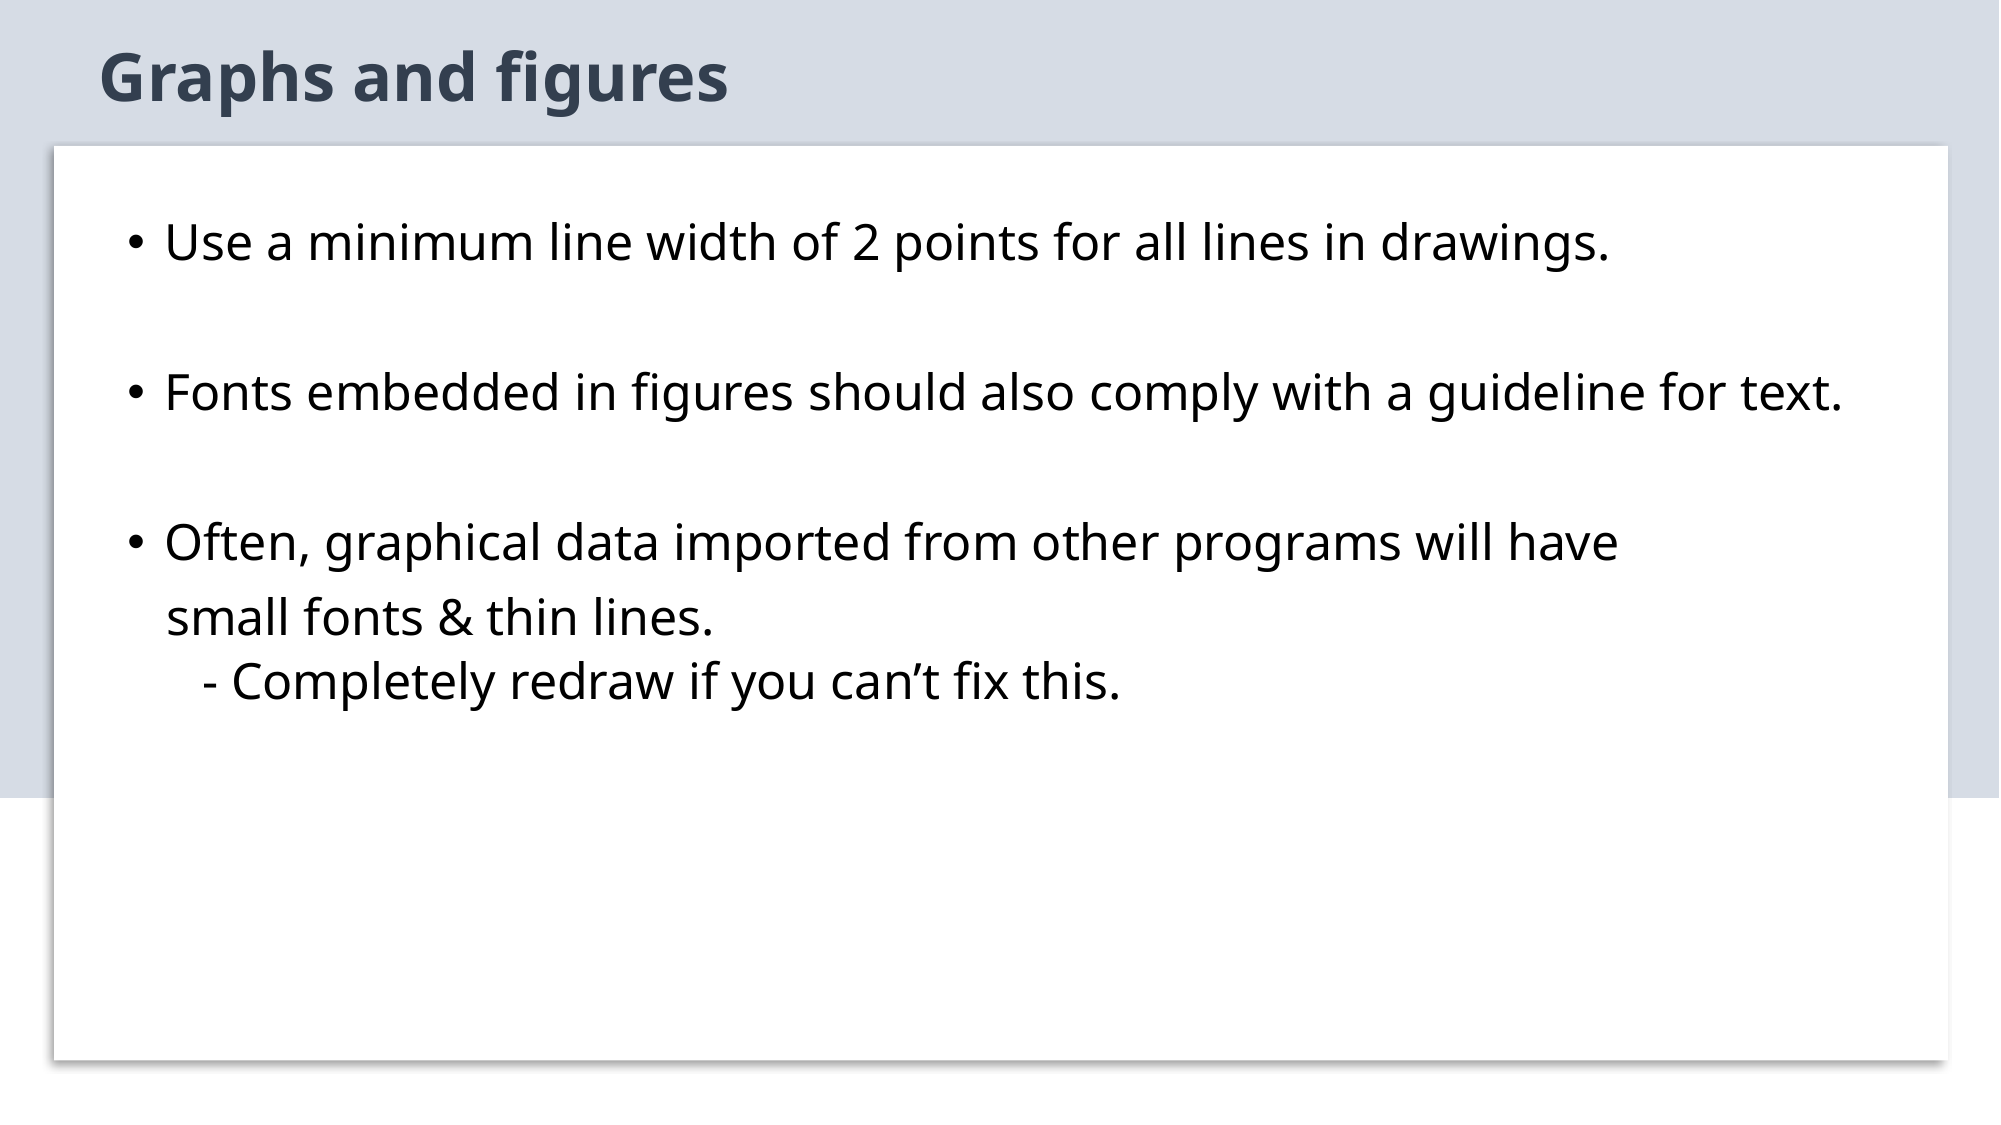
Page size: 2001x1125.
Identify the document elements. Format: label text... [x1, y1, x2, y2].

text_box Use a minimum line width of 2 points for all lines in drawings. Fonts embedded in figures should also comply with a guideline for text. Often, graphical data imported from other programs will have small fonts & thin lines. - Completely redraw if you can’t fix this. [112, 210, 1892, 943]
text_box Graphs and figures [83, 27, 746, 122]
slide_number [1523, 1056, 1974, 1117]
